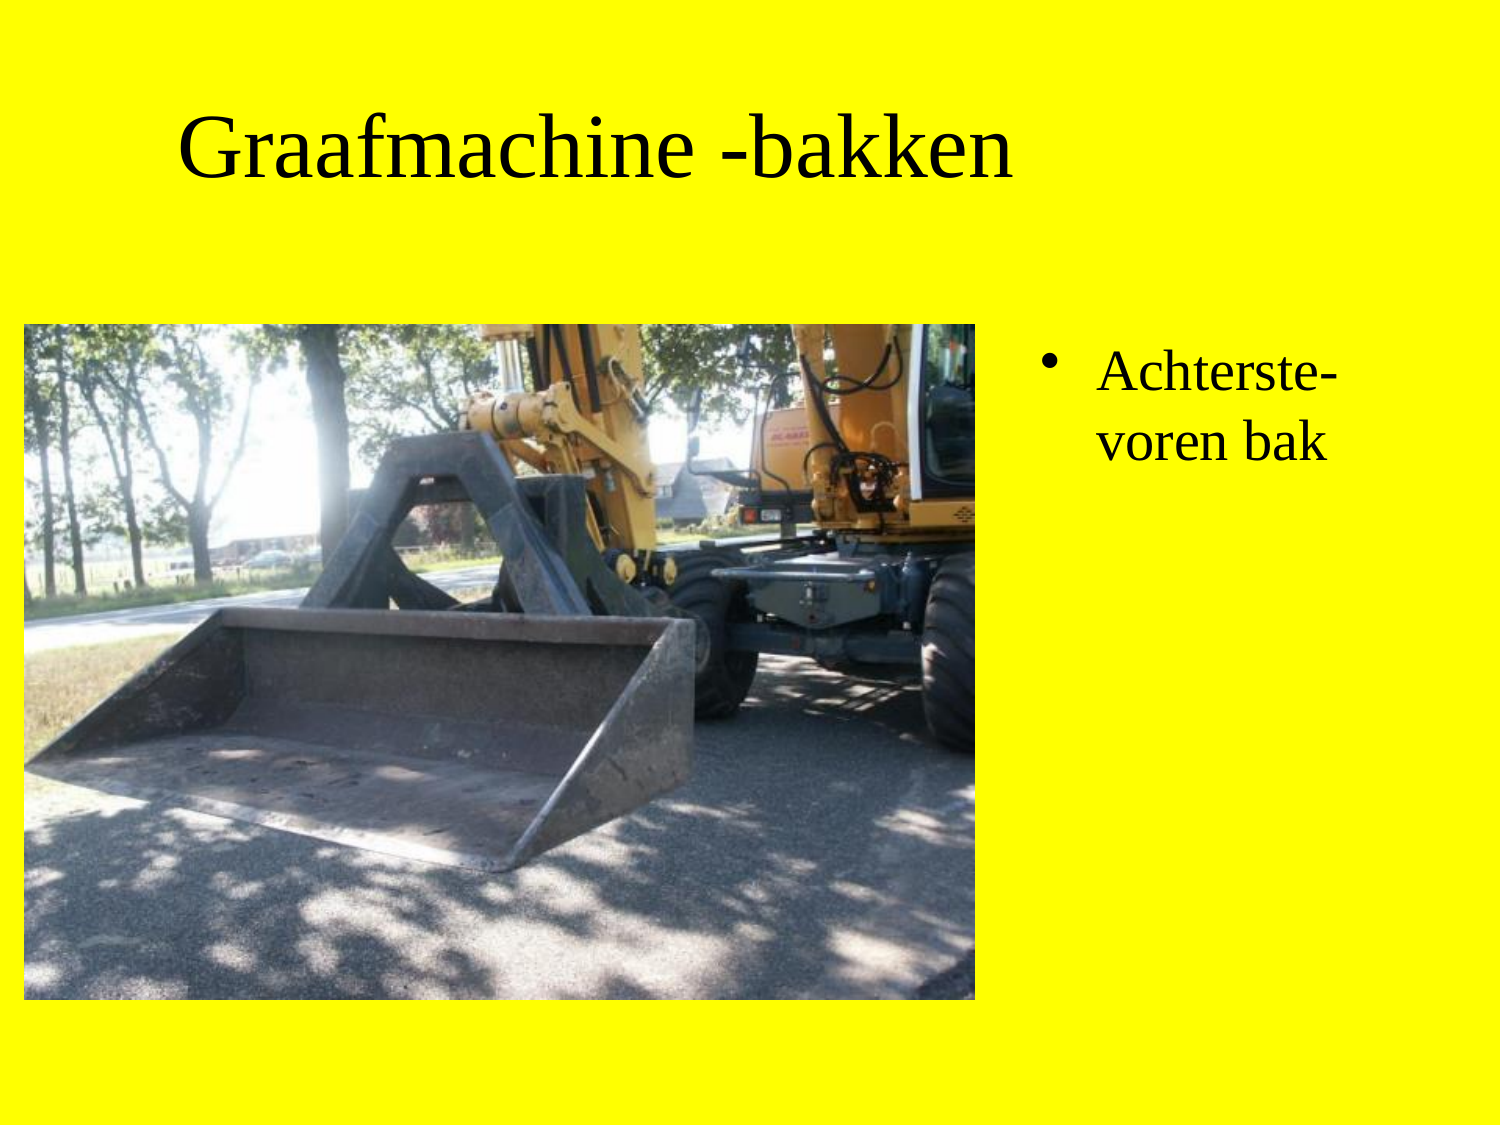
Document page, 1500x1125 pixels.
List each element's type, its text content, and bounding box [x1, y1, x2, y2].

text_box Graafmachine -bakken [162, 78, 1175, 204]
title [24, 324, 976, 1001]
list Achterste-voren bak [1025, 324, 1388, 1000]
